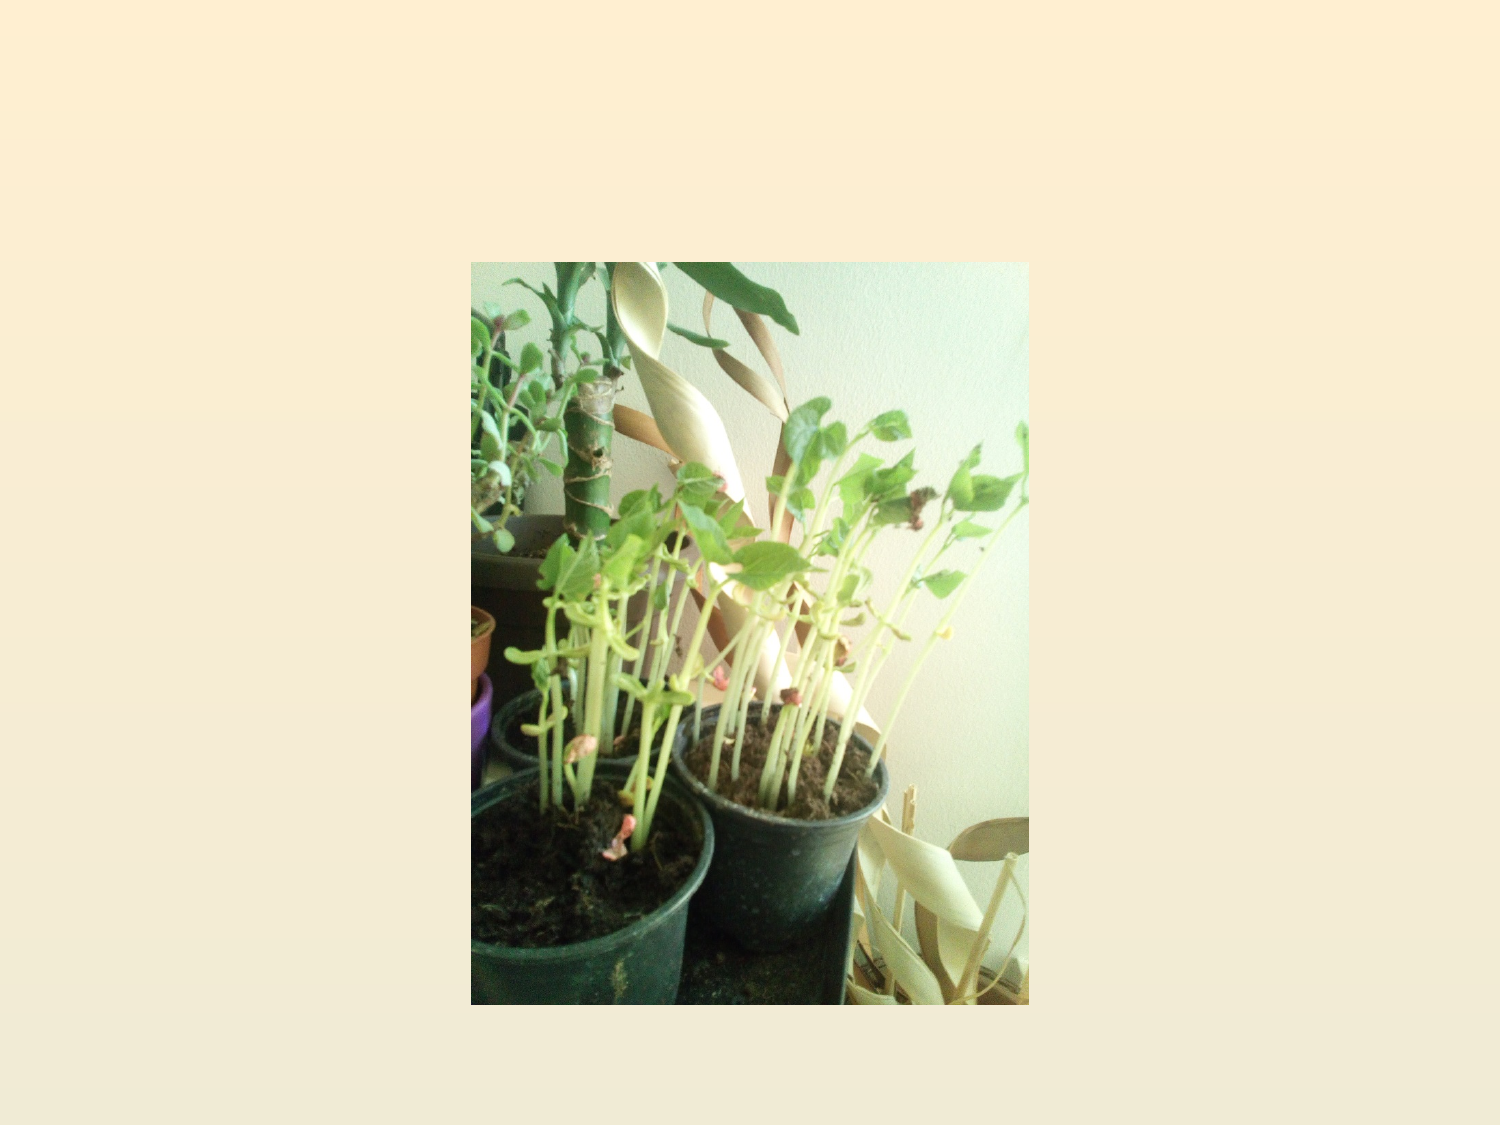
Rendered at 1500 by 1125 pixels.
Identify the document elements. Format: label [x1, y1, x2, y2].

list [471, 262, 1029, 1006]
